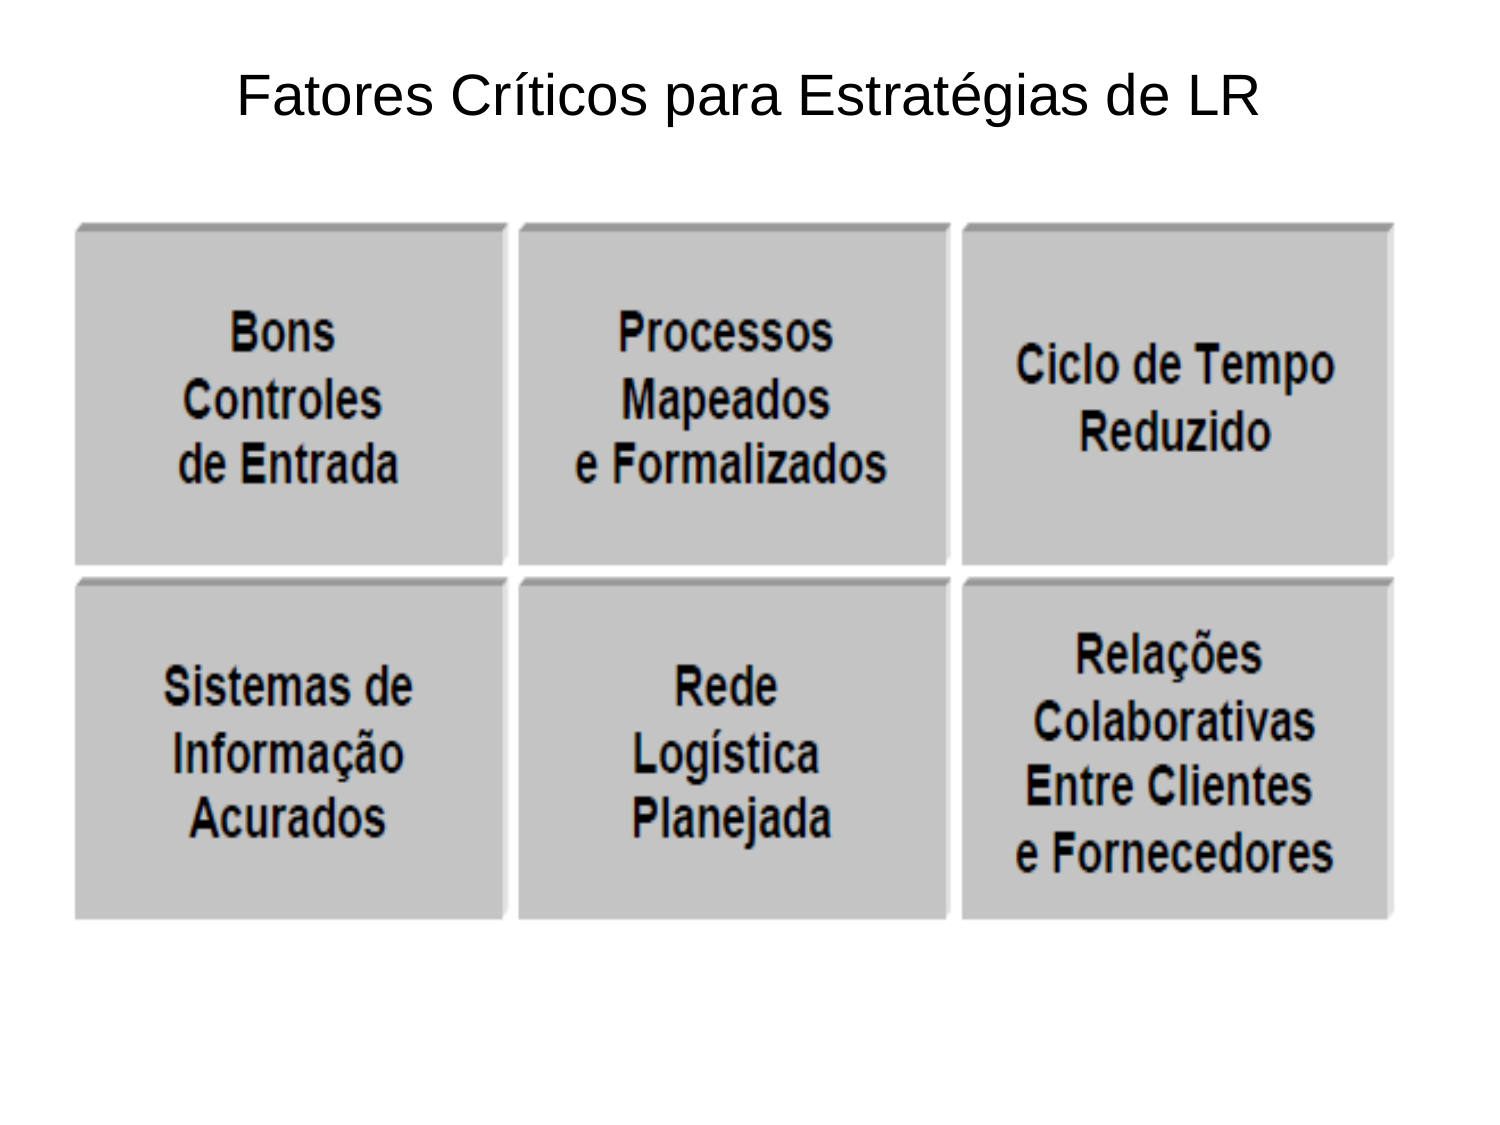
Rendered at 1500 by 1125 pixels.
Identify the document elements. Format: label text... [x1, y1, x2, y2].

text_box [62, 212, 1413, 938]
text_box Fatores Críticos para Estratégias de LR [222, 50, 1278, 135]
